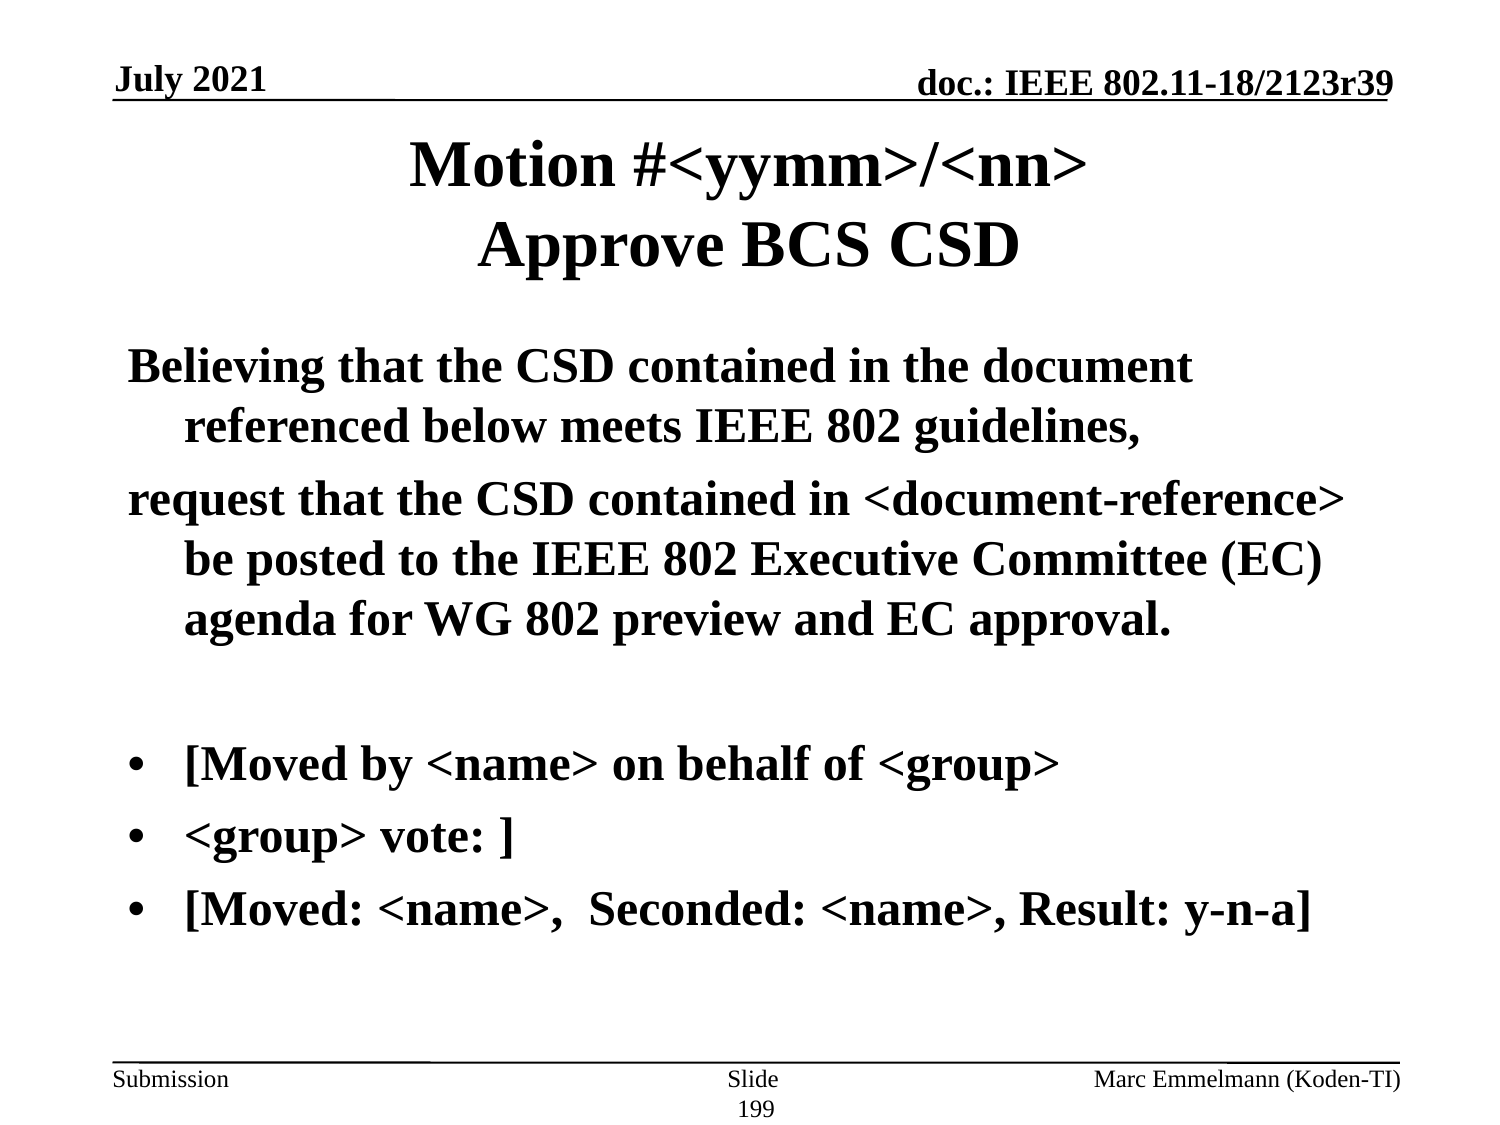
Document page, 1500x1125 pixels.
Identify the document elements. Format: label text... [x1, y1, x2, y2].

title Motion #<yymm>/<nn> Approve BCS CSD [112, 112, 1388, 288]
slide_number Slide 199 [712, 1061, 800, 1123]
footer Marc Emmelmann (Koden-TI) [878, 1061, 1402, 1093]
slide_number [114, 54, 423, 100]
list Believing that the CSD contained in the document referenced below meets IEEE 802 guidelines, request that the CSD contained in <document-reference> be posted to the IEEE 802 Executive Committee (EC) agenda for WG 802 preview and EC approval. • [Moved by <name> on behalf of <group> • <group> vote: ] • [Moved: <name>, Seconded: <name>, Result: y-n-a] [112, 324, 1388, 1000]
